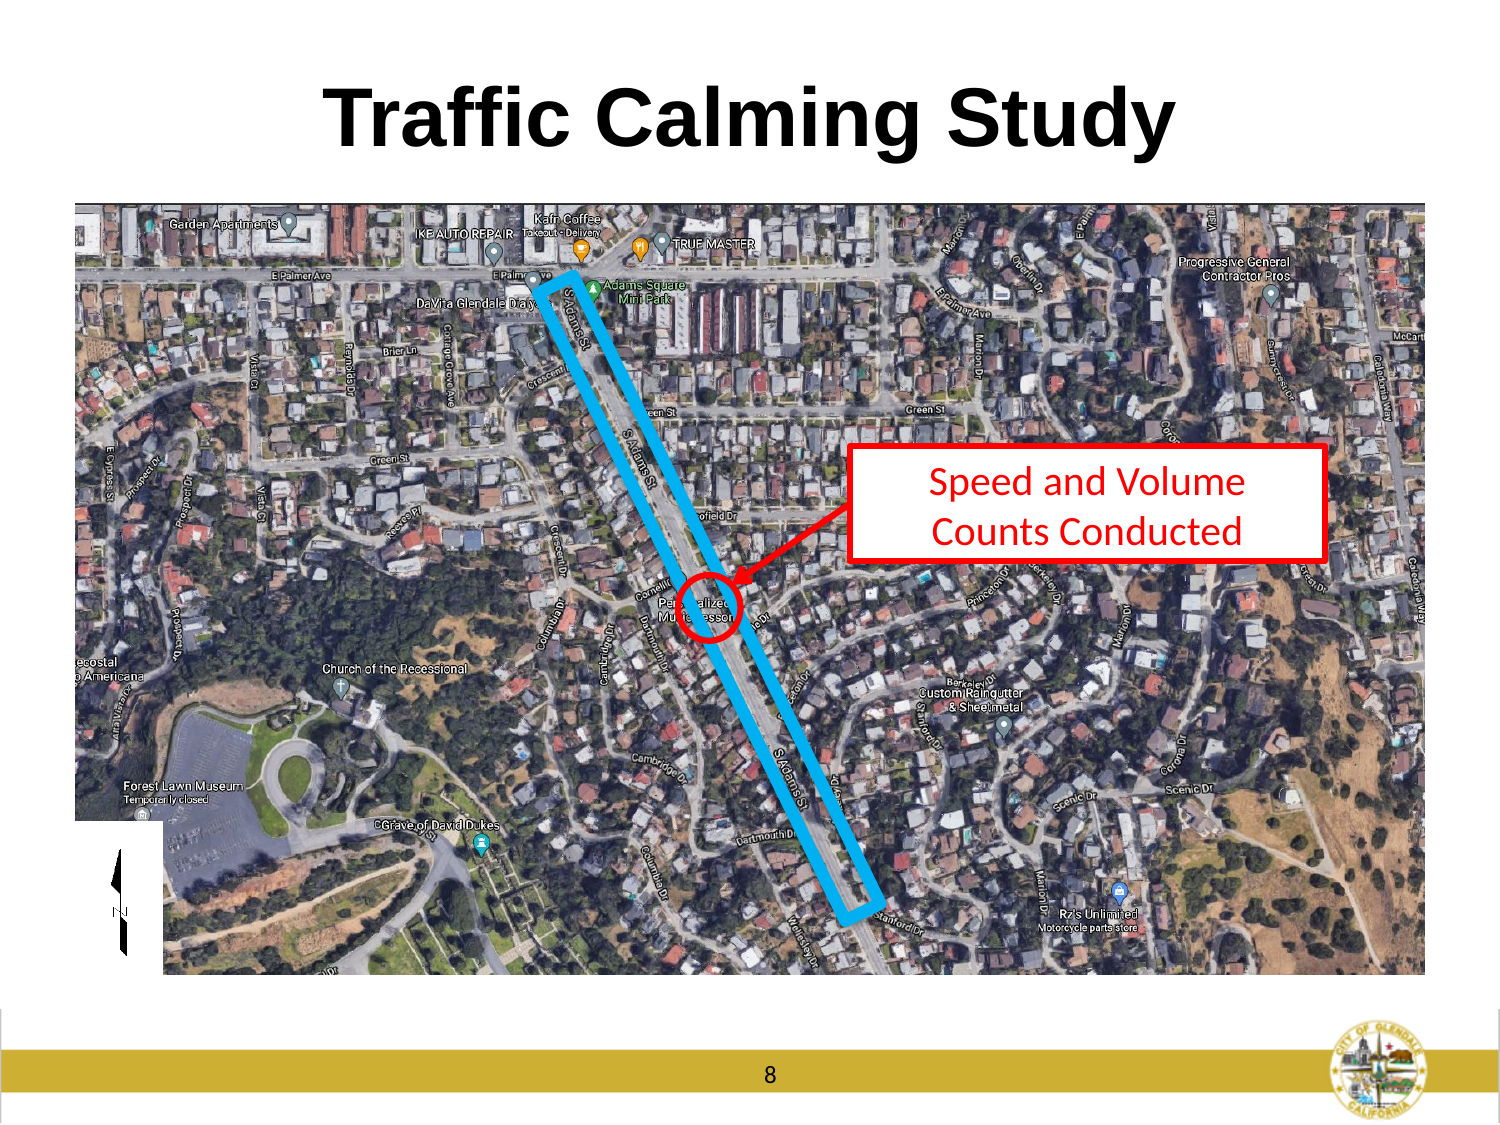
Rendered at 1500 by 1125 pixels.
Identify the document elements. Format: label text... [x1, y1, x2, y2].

picture [0, 1008, 1500, 1123]
text_box Traffic Calming Study [74, 49, 1425, 178]
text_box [731, 504, 851, 585]
picture [74, 202, 1426, 976]
